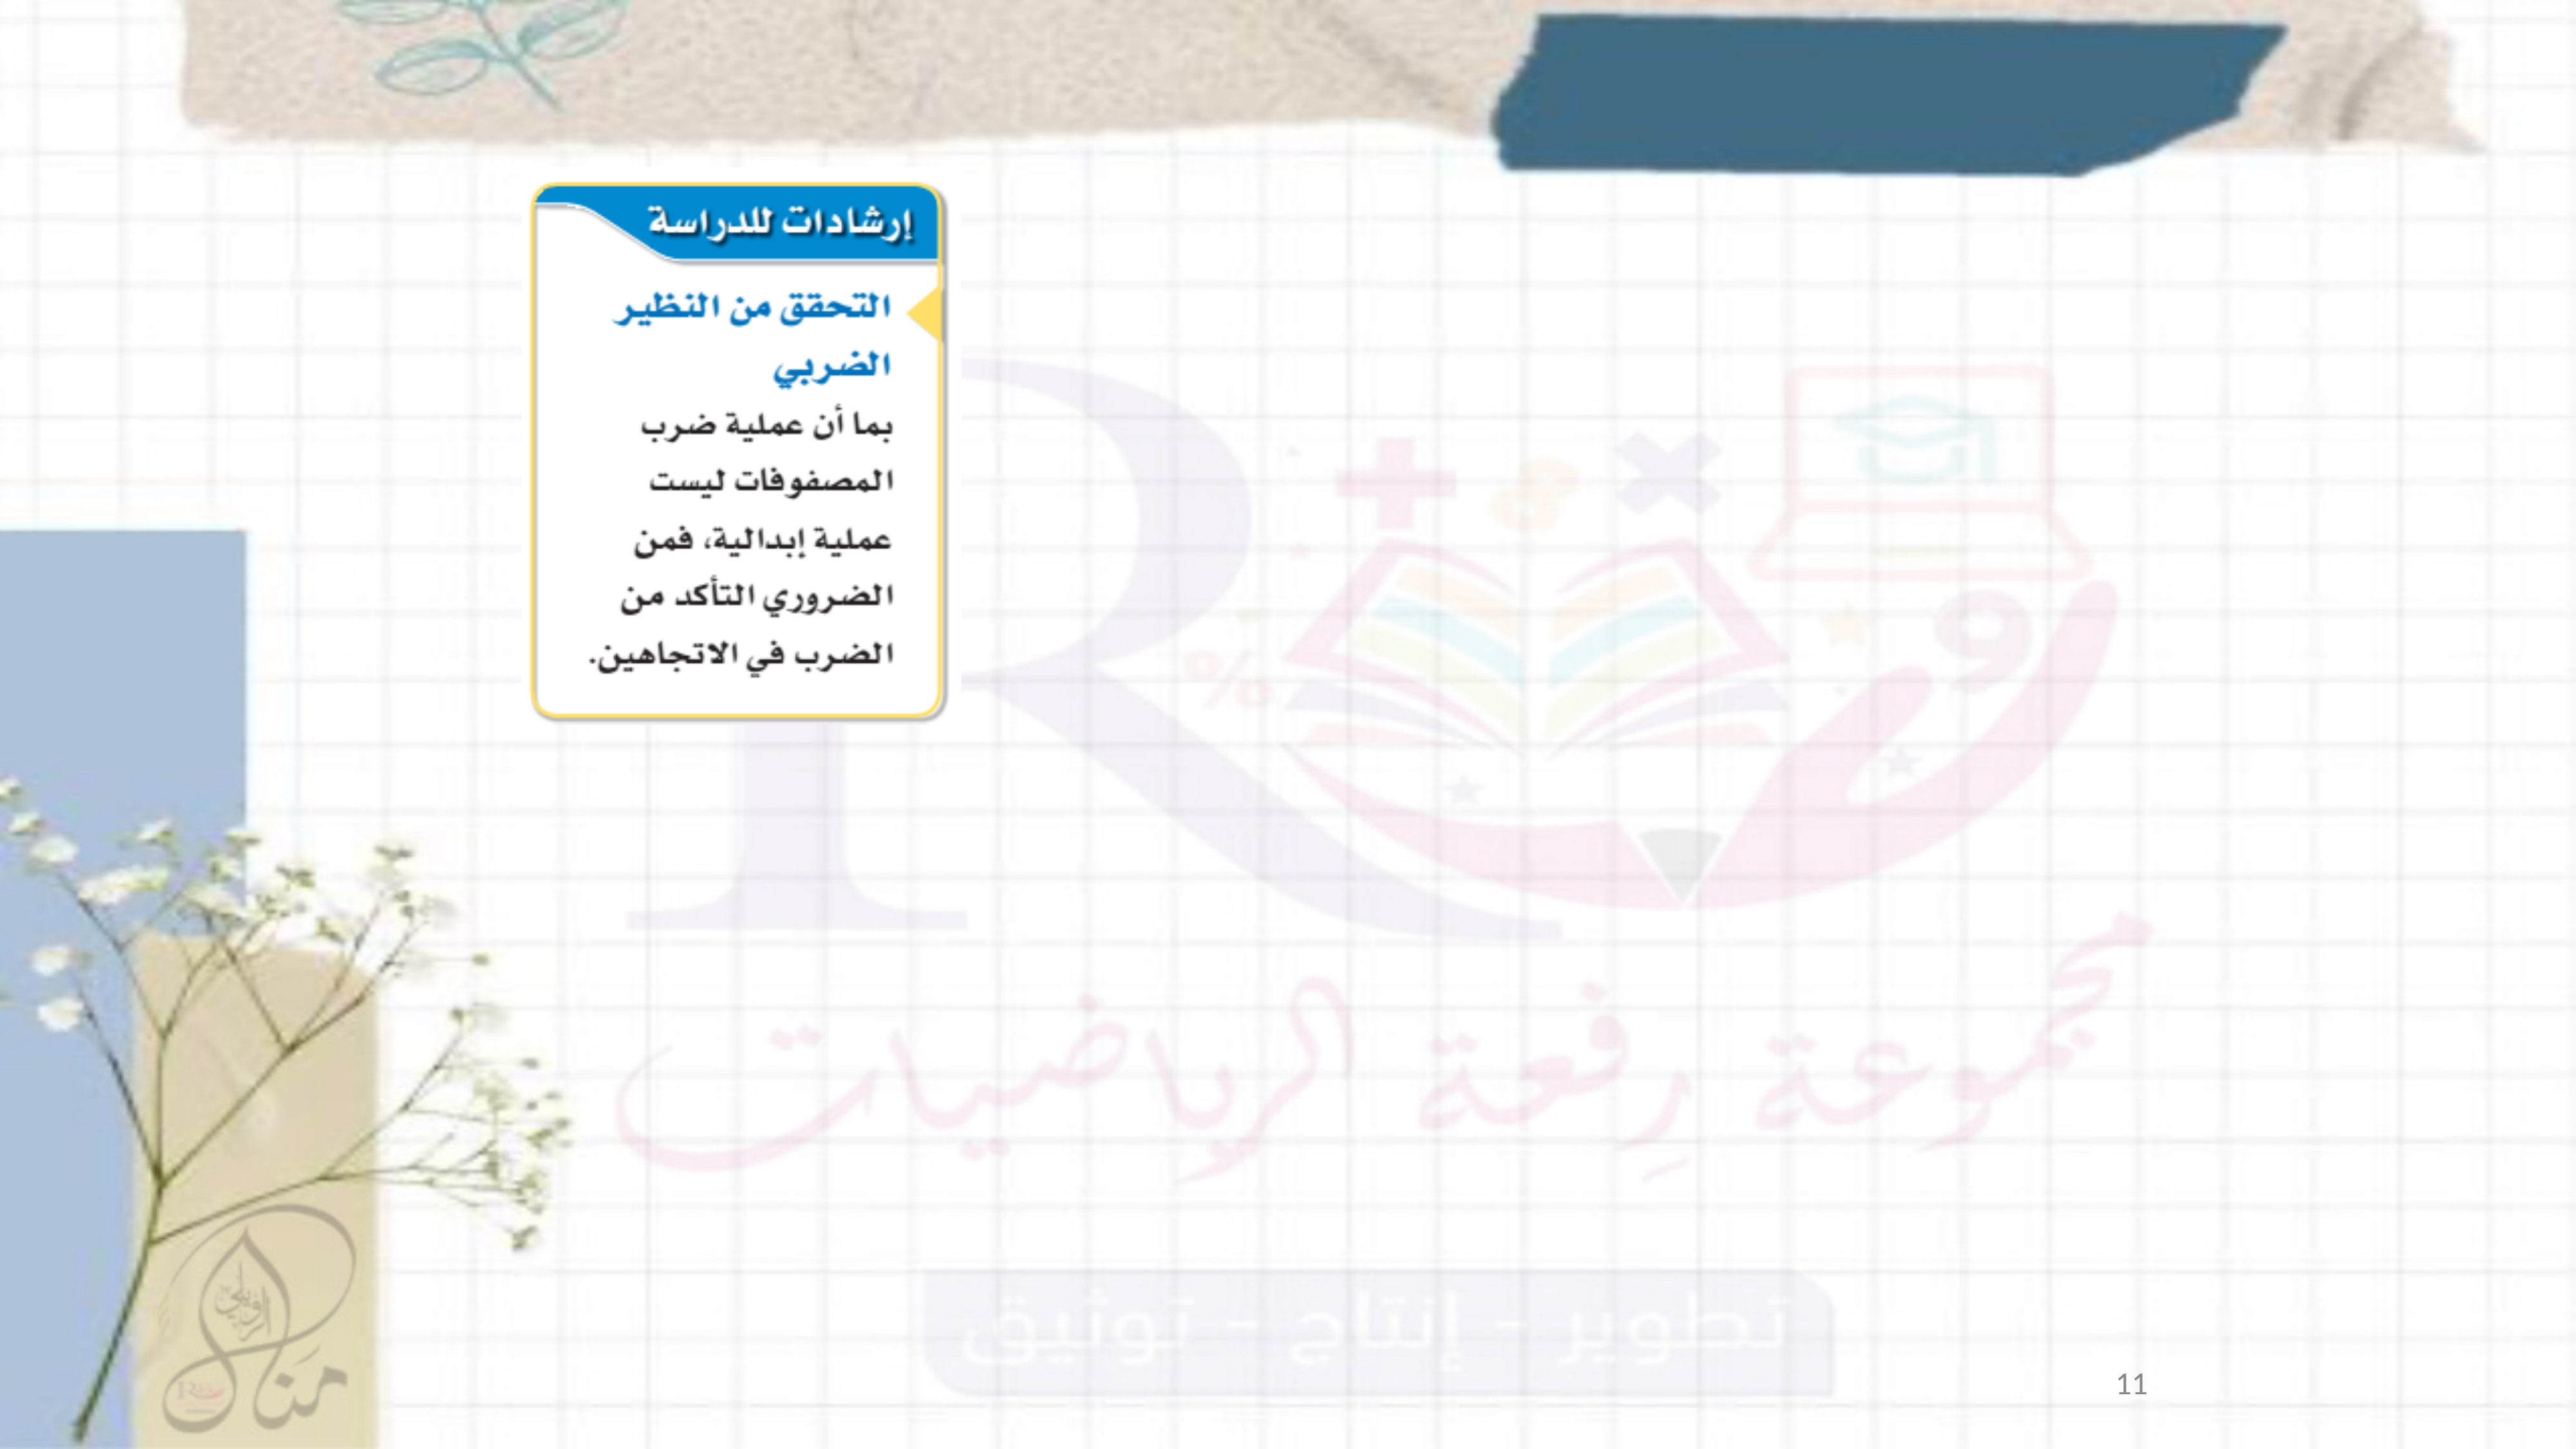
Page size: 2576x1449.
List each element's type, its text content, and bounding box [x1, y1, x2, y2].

picture [0, 0, 2576, 1449]
slide_number 11 [2102, 1352, 2158, 1410]
